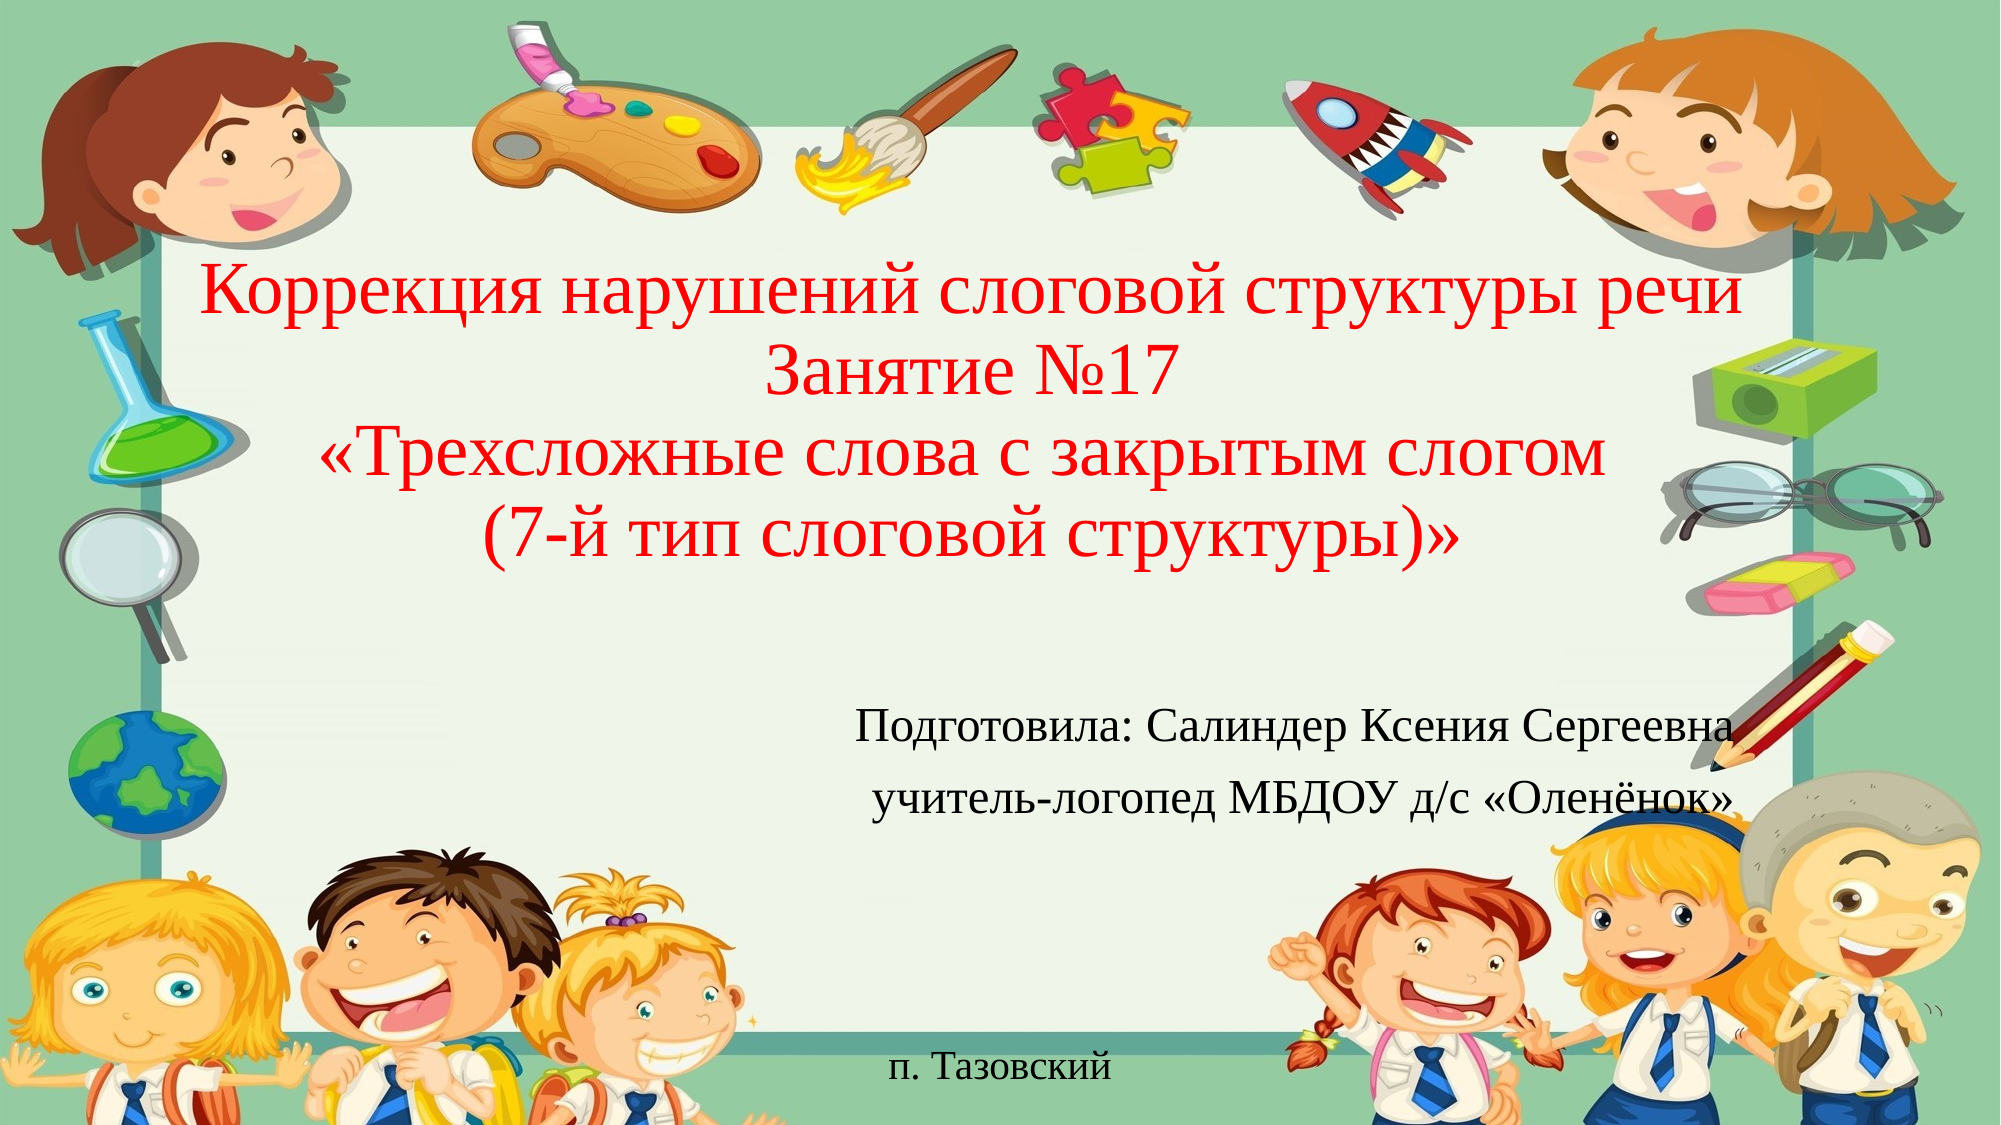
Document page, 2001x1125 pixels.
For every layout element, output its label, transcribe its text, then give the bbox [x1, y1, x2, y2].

picture [0, 0, 2001, 1125]
subtitle Подготовила: Салиндер Ксения Сергеевна учитель-логопед МБДОУ д/с «Оленёнок» п. Тазовский [249, 692, 1750, 1100]
title Коррекция нарушений слоговой структуры речи Занятие №17 «Трехсложные слова с закрытым слогом (7-й тип слоговой структуры)» [175, 172, 1771, 581]
